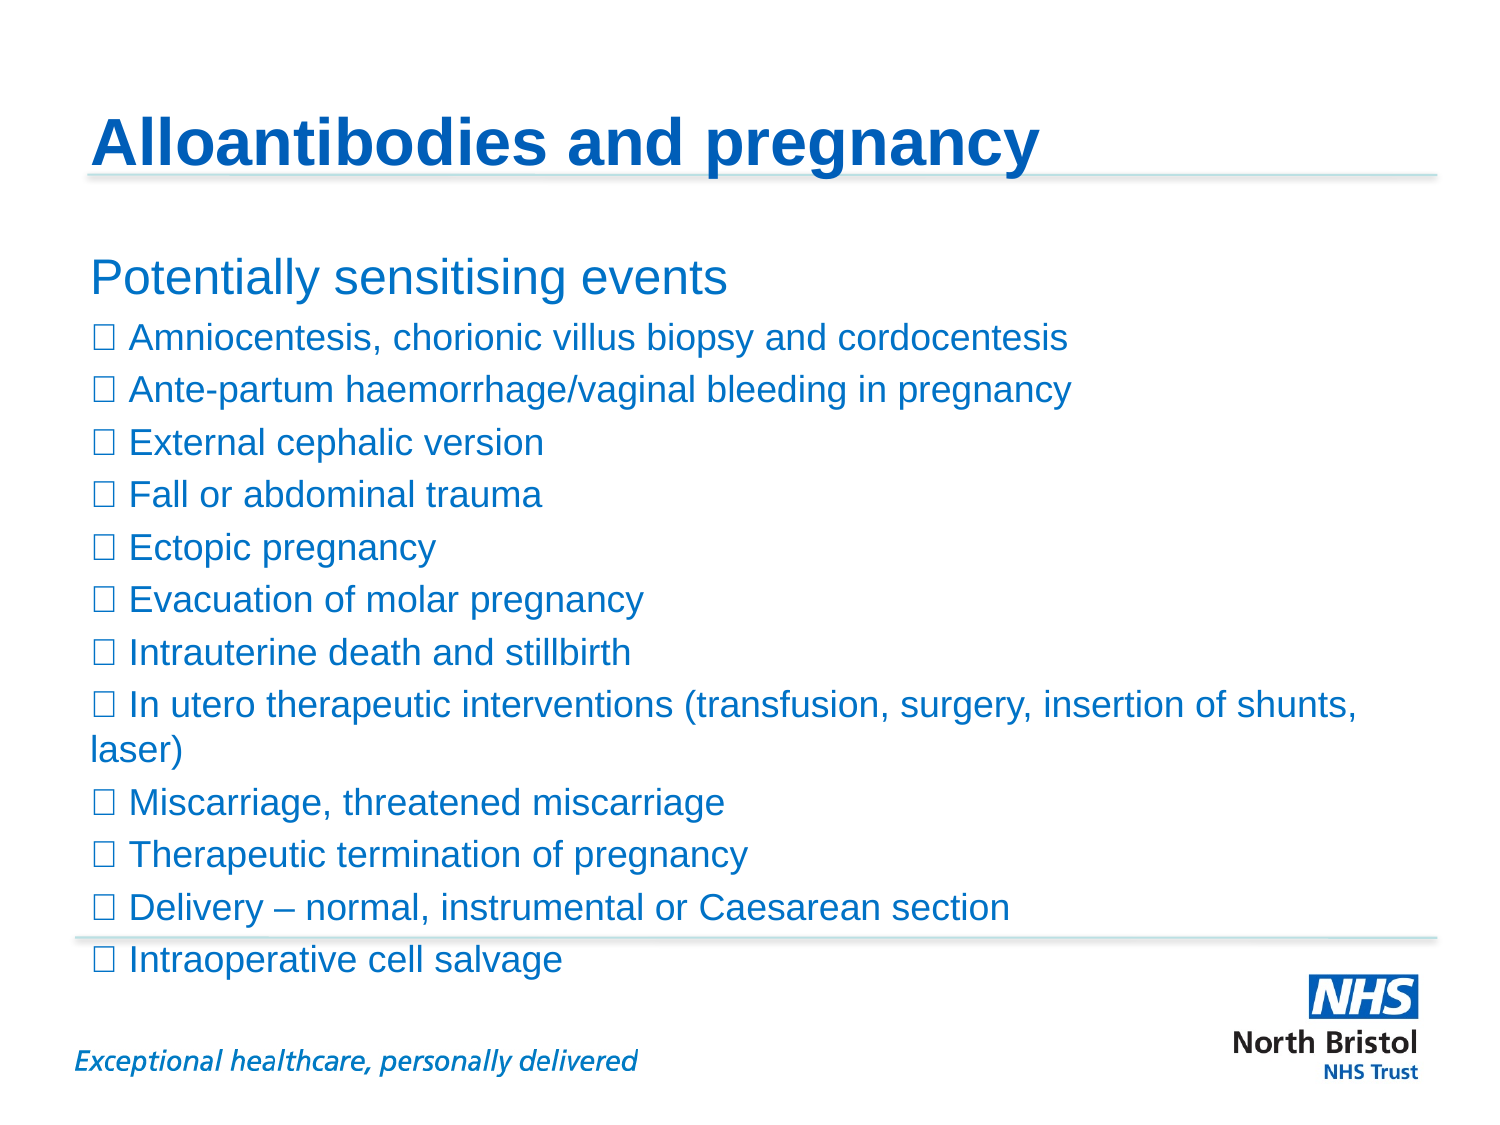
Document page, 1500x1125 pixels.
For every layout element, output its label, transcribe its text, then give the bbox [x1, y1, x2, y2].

list Potentially sensitising events  Amniocentesis, chorionic villus biopsy and cordocentesis  Ante-partum haemorrhage/vaginal bleeding in pregnancy  External cephalic version  Fall or abdominal trauma  Ectopic pregnancy  Evacuation of molar pregnancy  Intrauterine death and stillbirth  In utero therapeutic interventions (transfusion, surgery, insertion of shunts, laser)  Miscarriage, threatened miscarriage  Therapeutic termination of pregnancy  Delivery – normal, instrumental or Caesarean section  Intraoperative cell salvage [75, 237, 1425, 938]
picture [1227, 968, 1424, 1084]
title Alloantibodies and pregnancy [75, 45, 1425, 233]
picture [75, 1049, 638, 1077]
